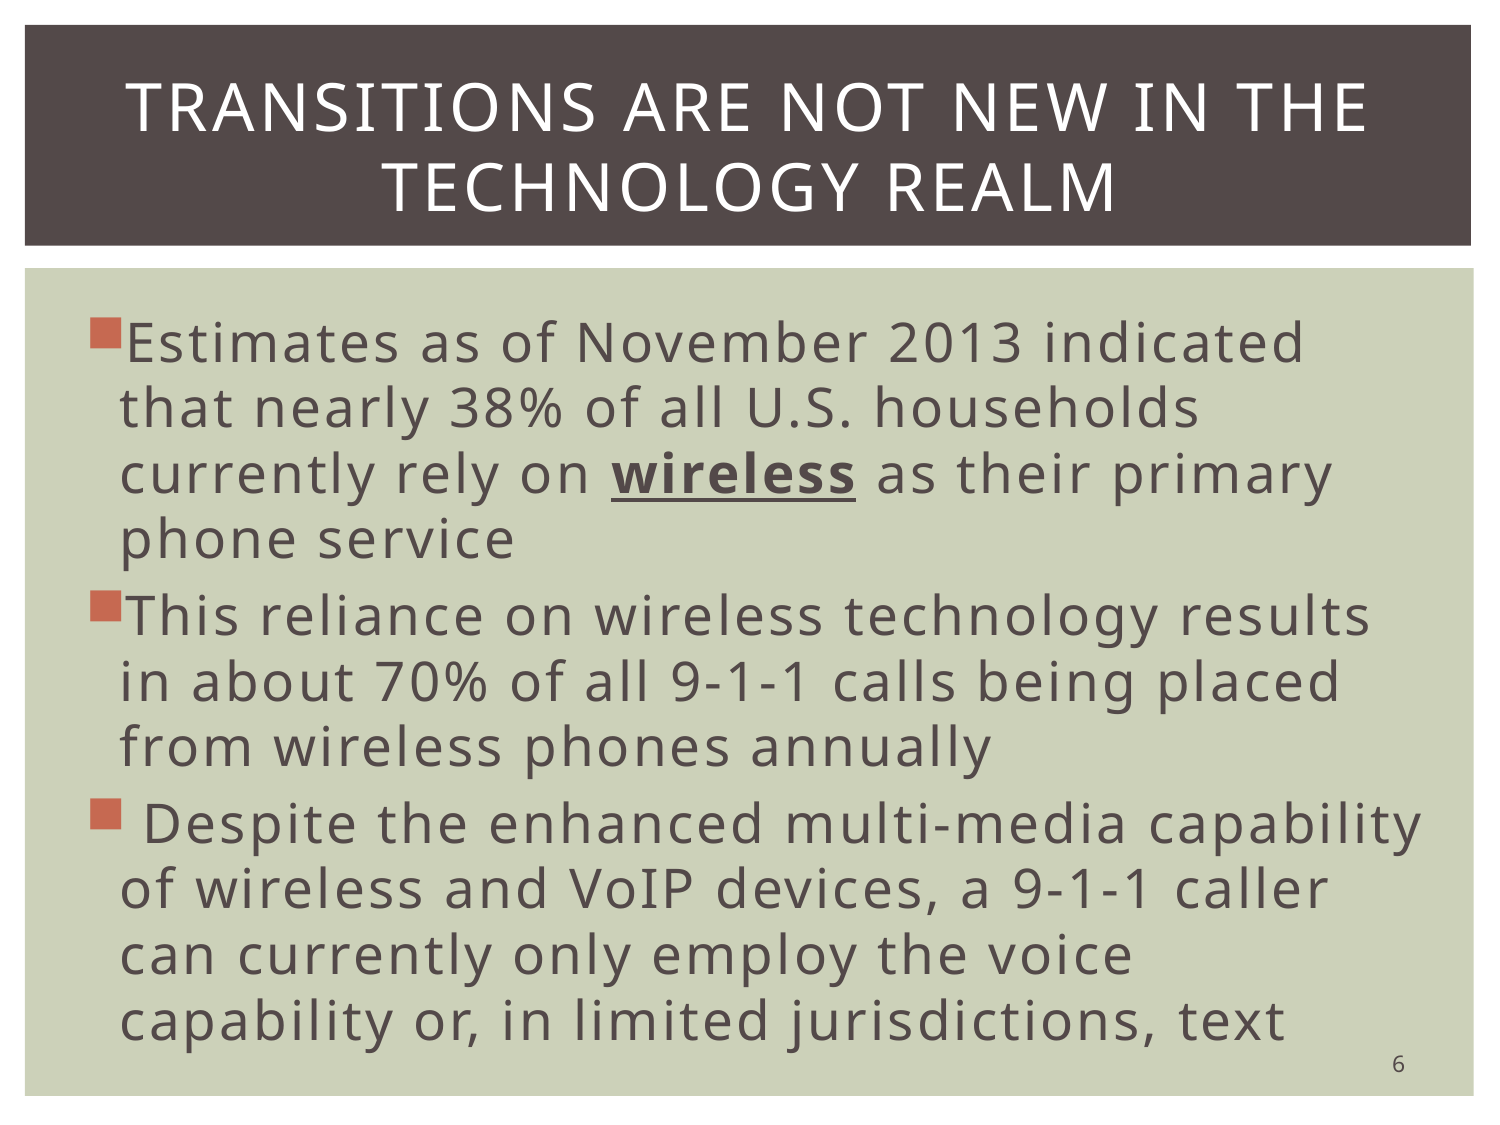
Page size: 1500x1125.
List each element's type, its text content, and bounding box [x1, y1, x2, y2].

title transitions are not new in the technology realm [62, 58, 1438, 232]
list Estimates as of November 2013 indicated that nearly 38% of all U.S. households currently rely on wireless as their primary phone service This reliance on wireless technology results in about 70% of all 9-1-1 calls being placed from wireless phones annually Despite the enhanced multi-media capability of wireless and VoIP devices, a 9-1-1 caller can currently only employ the voice capability or, in limited jurisdictions, text [62, 299, 1442, 1088]
slide_number 6 [1349, 1041, 1448, 1089]
